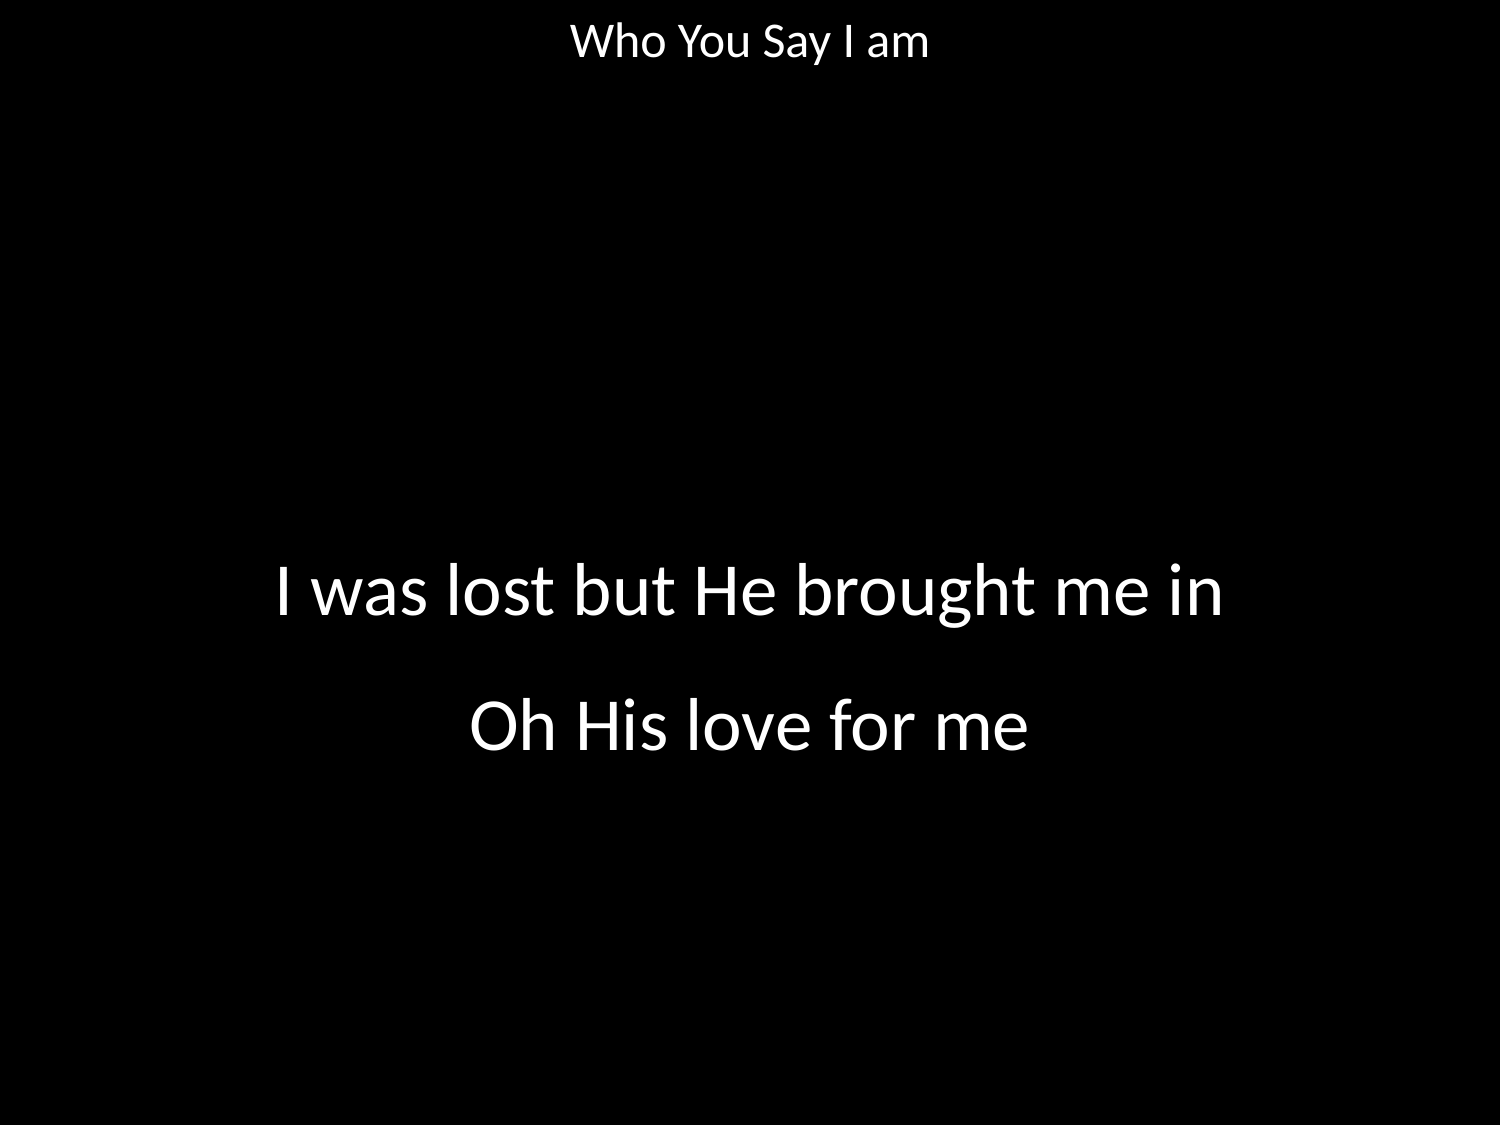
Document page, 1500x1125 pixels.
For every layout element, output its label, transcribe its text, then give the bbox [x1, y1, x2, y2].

list Who You Say I am [0, 0, 1500, 75]
list I was lost but He brought me in Oh His love for me [0, 149, 1500, 1110]
